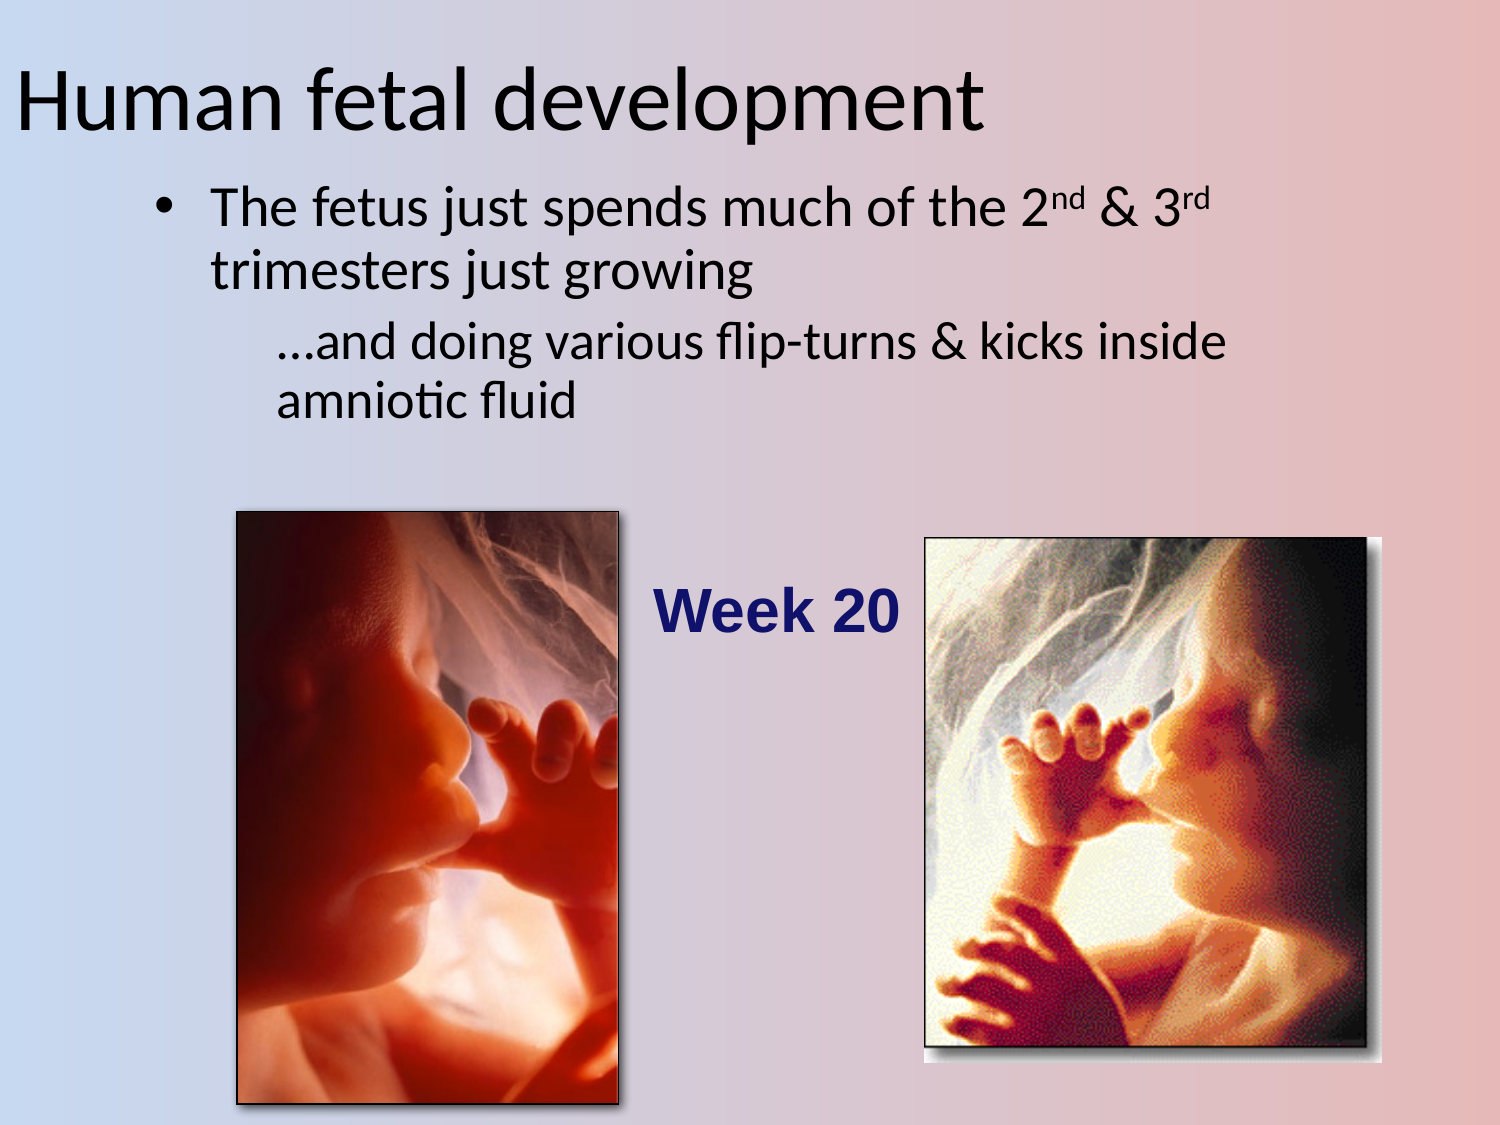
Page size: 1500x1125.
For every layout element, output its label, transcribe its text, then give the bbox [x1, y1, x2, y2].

picture [237, 512, 618, 1104]
title Human fetal development [0, 0, 1351, 188]
list The fetus just spends much of the 2nd & 3rd trimesters just growing …and doing various flip-turns & kicks inside amniotic fluid [139, 168, 1415, 532]
picture [924, 537, 1382, 1063]
text_box Week 20 [638, 562, 917, 653]
